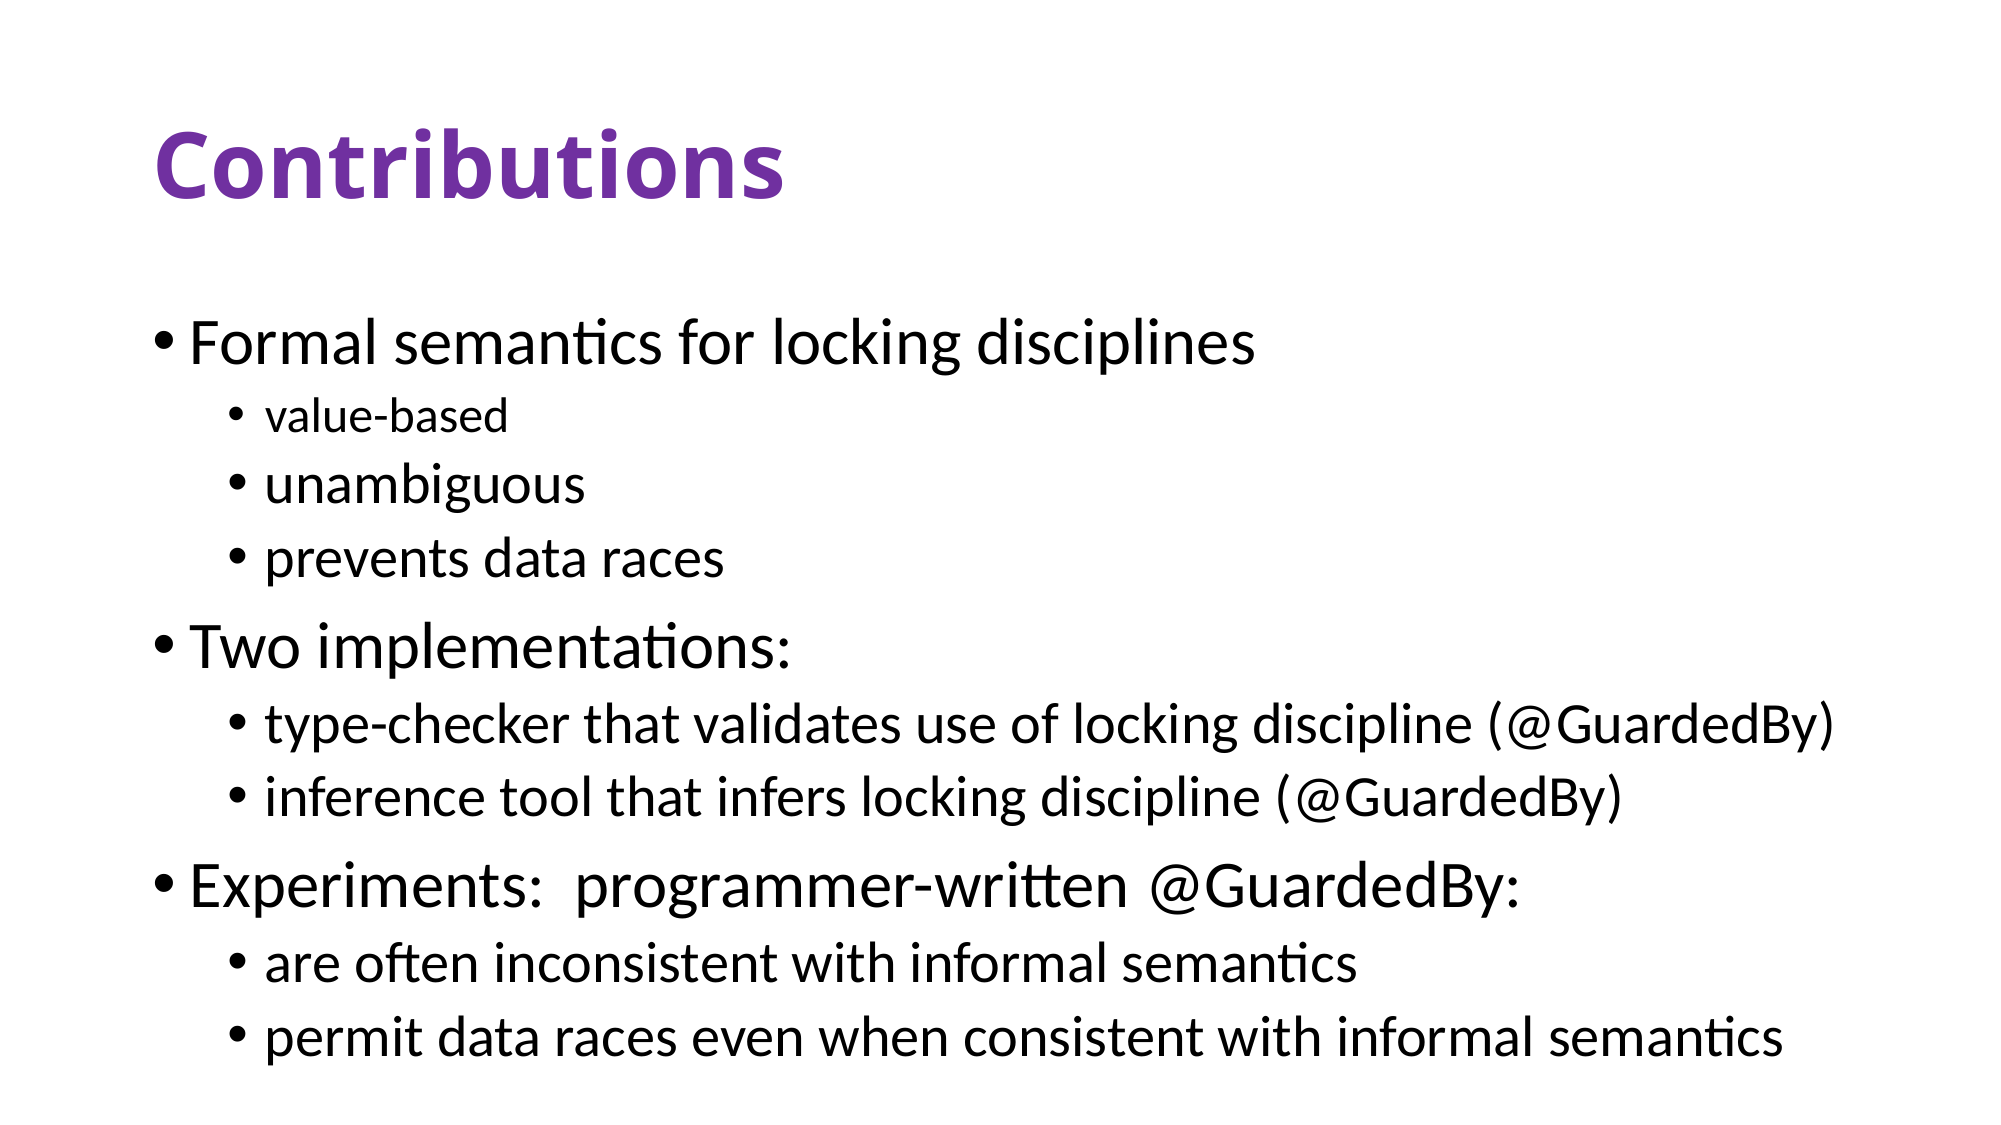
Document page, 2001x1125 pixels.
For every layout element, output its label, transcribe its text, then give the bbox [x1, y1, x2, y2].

list Formal semantics for locking disciplines value-based unambiguous prevents data races Two implementations: type-checker that validates use of locking discipline (@GuardedBy) inference tool that infers locking discipline (@GuardedBy) Experiments: programmer-written @GuardedBy: are often inconsistent with informal semantics permit data races even when consistent with informal semantics [137, 299, 1863, 1103]
title Contributions [137, 59, 1863, 278]
